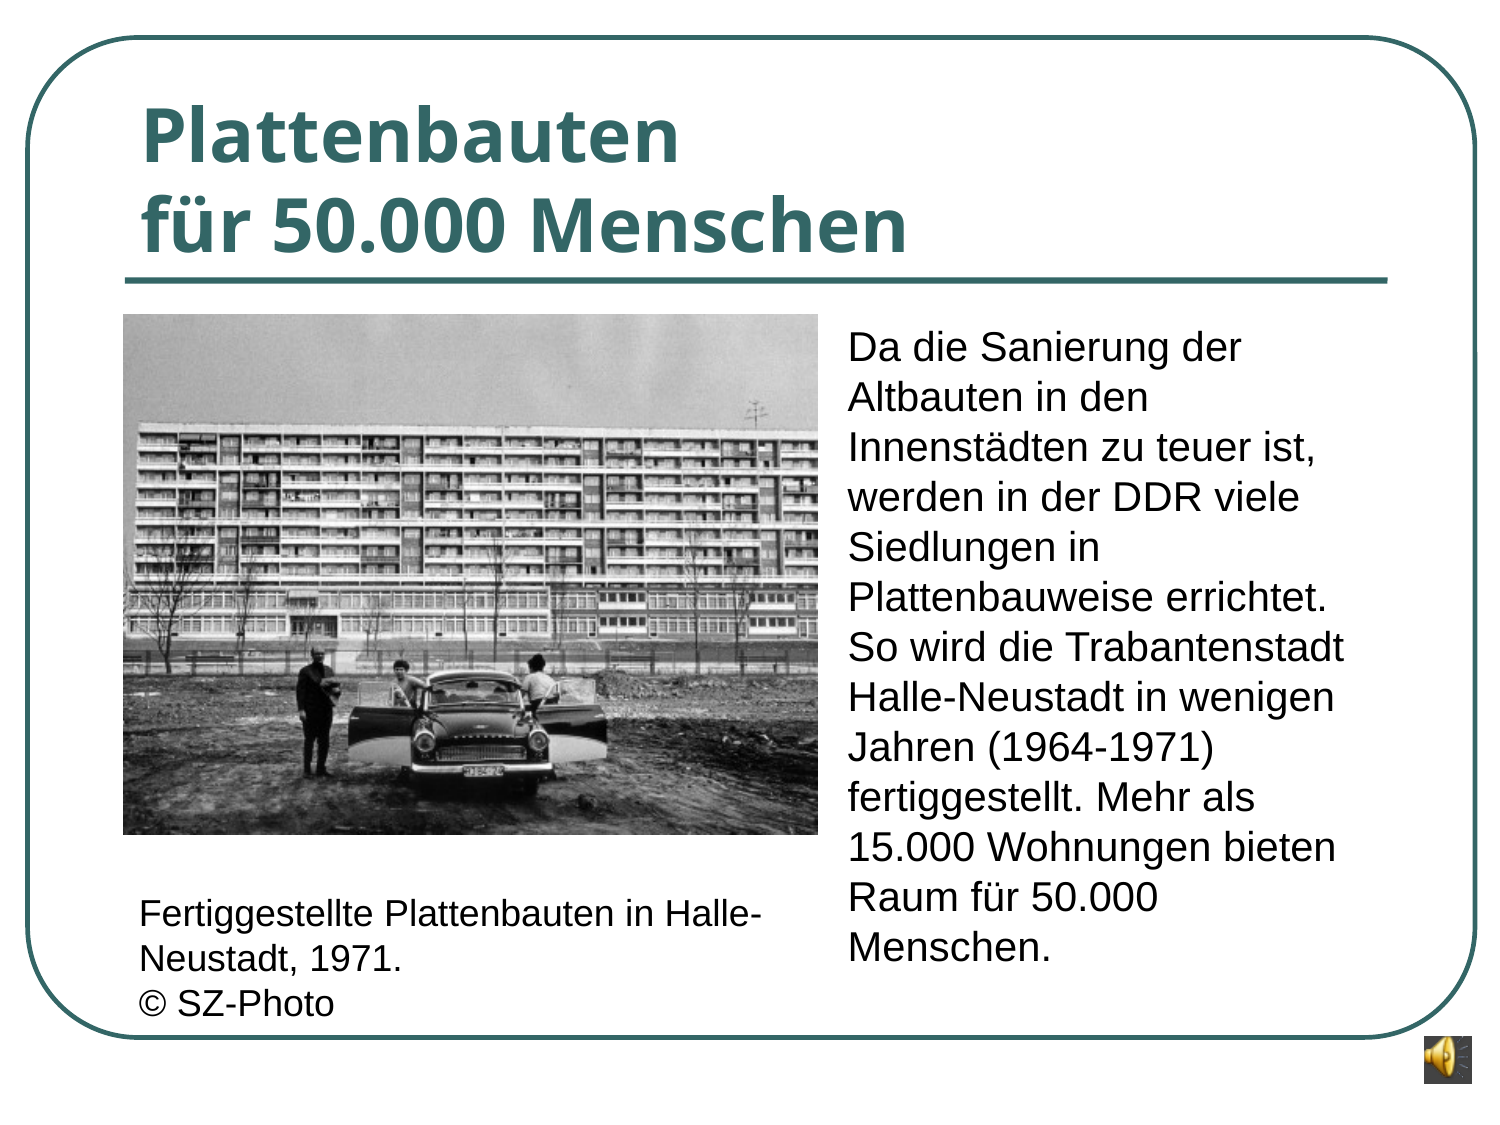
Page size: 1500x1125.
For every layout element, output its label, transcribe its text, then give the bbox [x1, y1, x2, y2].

picture [123, 314, 818, 835]
list Da die Sanierung der Altbauten in den Innenstädten zu teuer ist, werden in der DDR viele Siedlungen in Plattenbauweise errichtet. So wird die Trabantenstadt Halle-Neustadt in wenigen Jahren (1964-1971) fertiggestellt. Mehr als 15.000 Wohnungen bieten Raum für 50.000 Menschen. [832, 312, 1388, 976]
text_box Fertiggestellte Plattenbauten in Halle-Neustadt, 1971. © SZ-Photo [123, 881, 798, 1032]
picture [1422, 1034, 1474, 1086]
title Plattenbauten für 50.000 Menschen [124, 87, 1388, 276]
